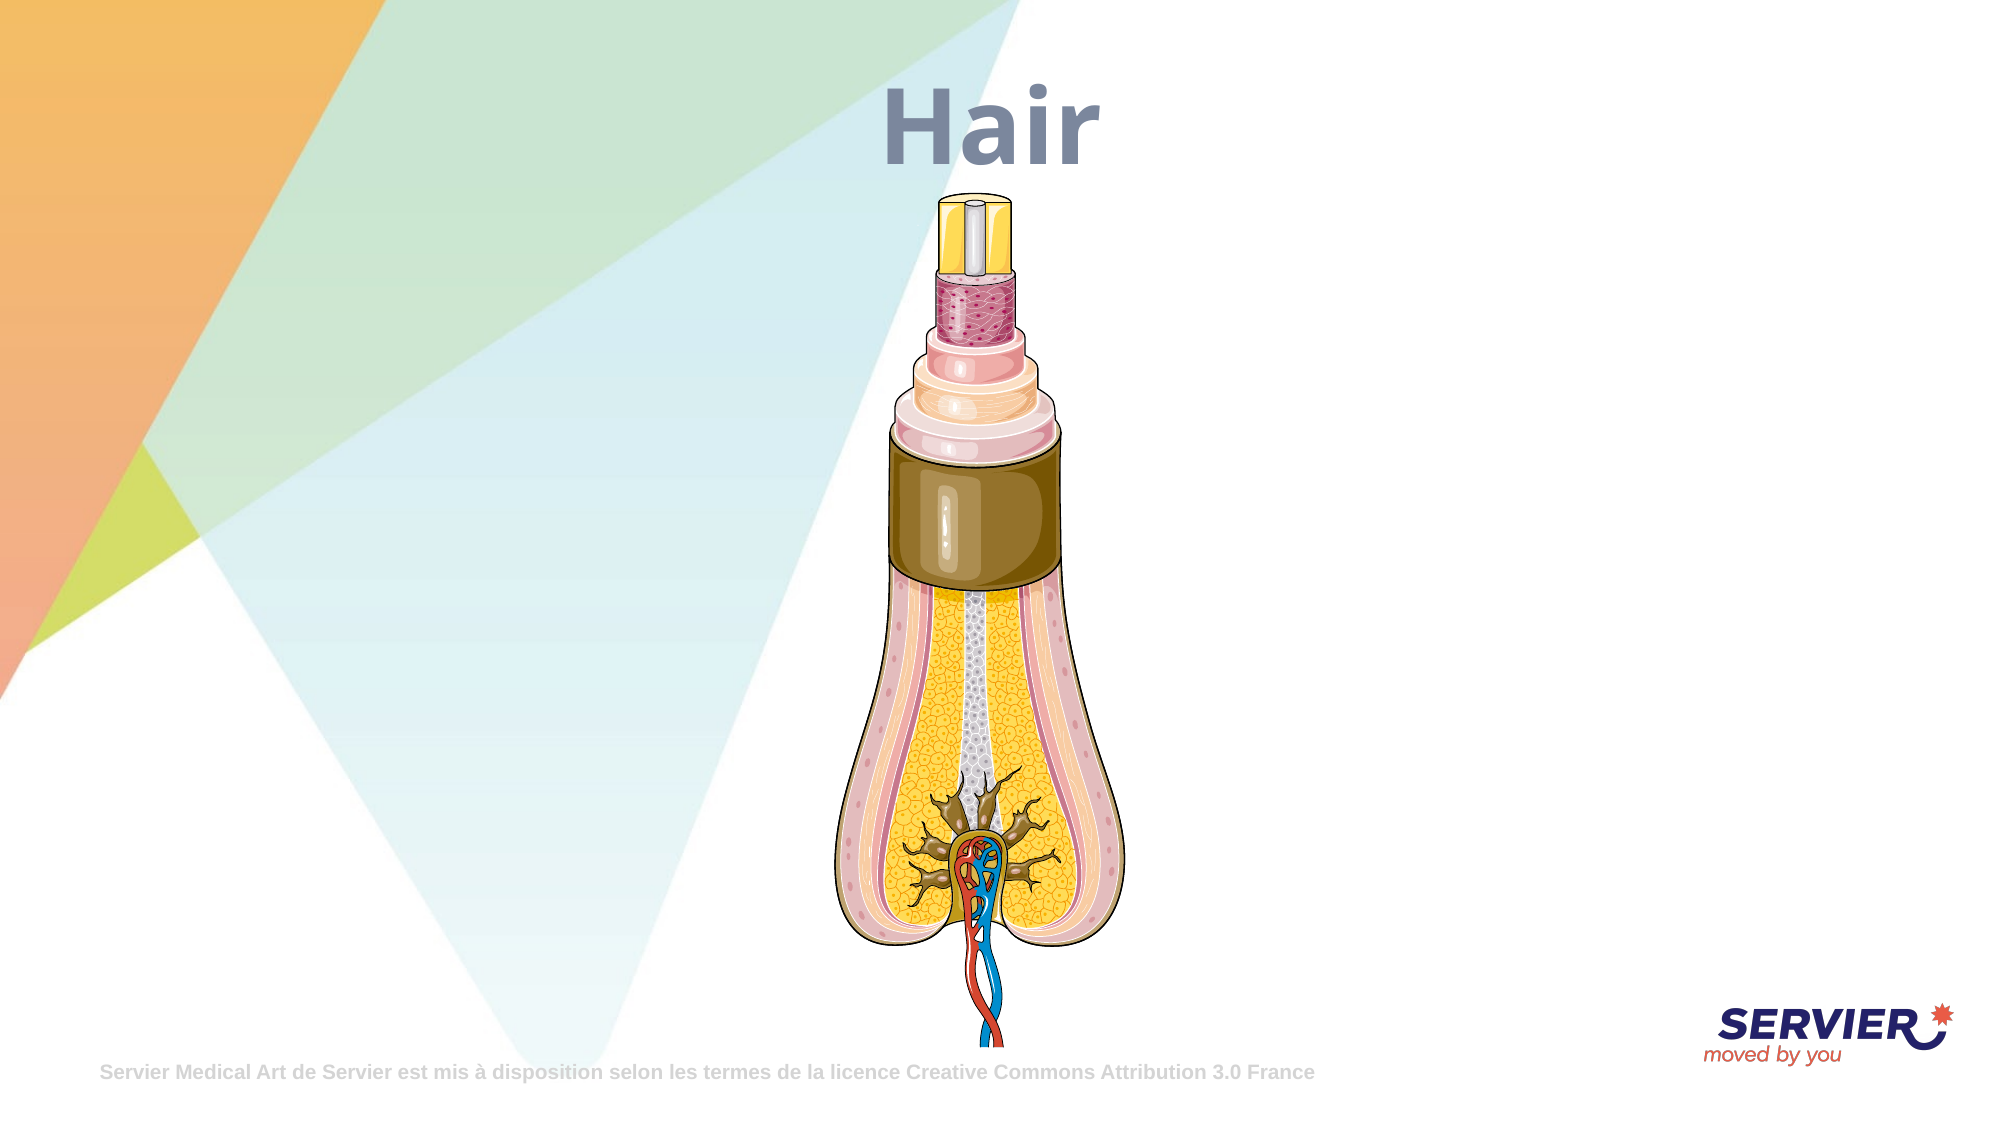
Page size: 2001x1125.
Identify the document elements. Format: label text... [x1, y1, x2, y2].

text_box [824, 193, 1129, 1048]
picture [0, 0, 2001, 1125]
title Hair [54, 12, 1926, 232]
